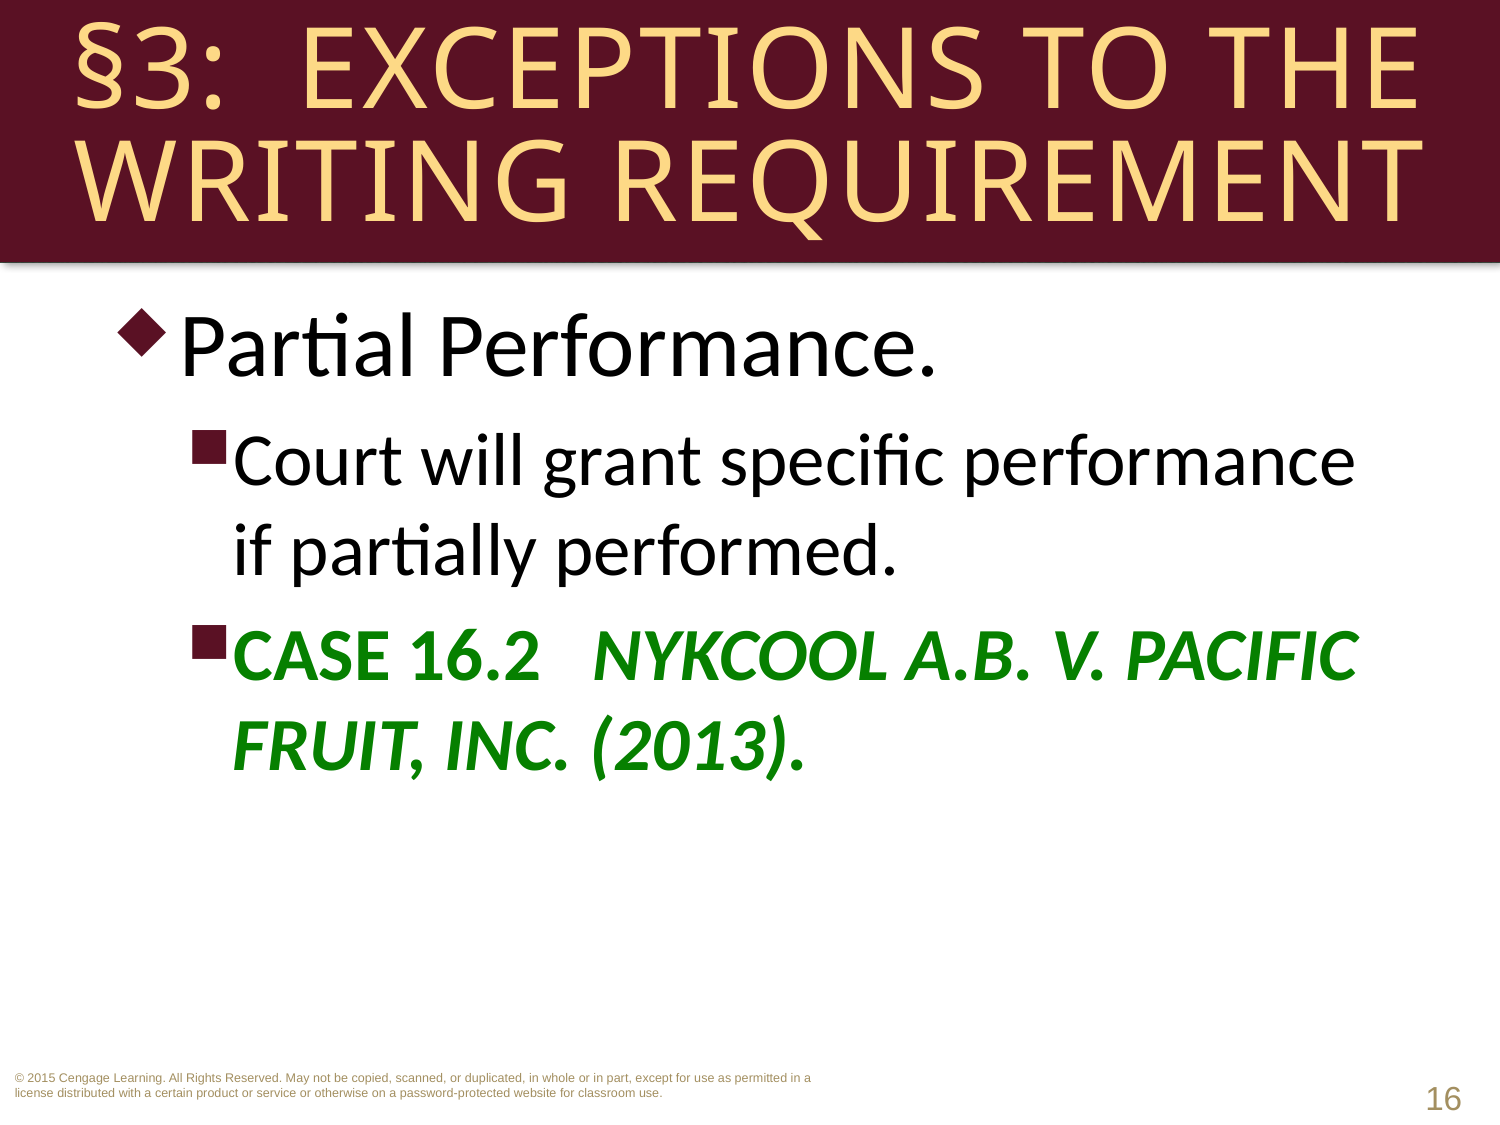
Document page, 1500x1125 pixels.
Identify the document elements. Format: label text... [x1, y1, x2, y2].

slide_number 16 [1112, 1062, 1463, 1125]
list Partial Performance. Court will grant specific performance if partially performed. CASE 16.2 NYKCool A.B. v. Pacific Fruit, Inc. (2013). [74, 277, 1426, 1051]
title §3: Exceptions to the Writing Requirement [0, 0, 1500, 263]
